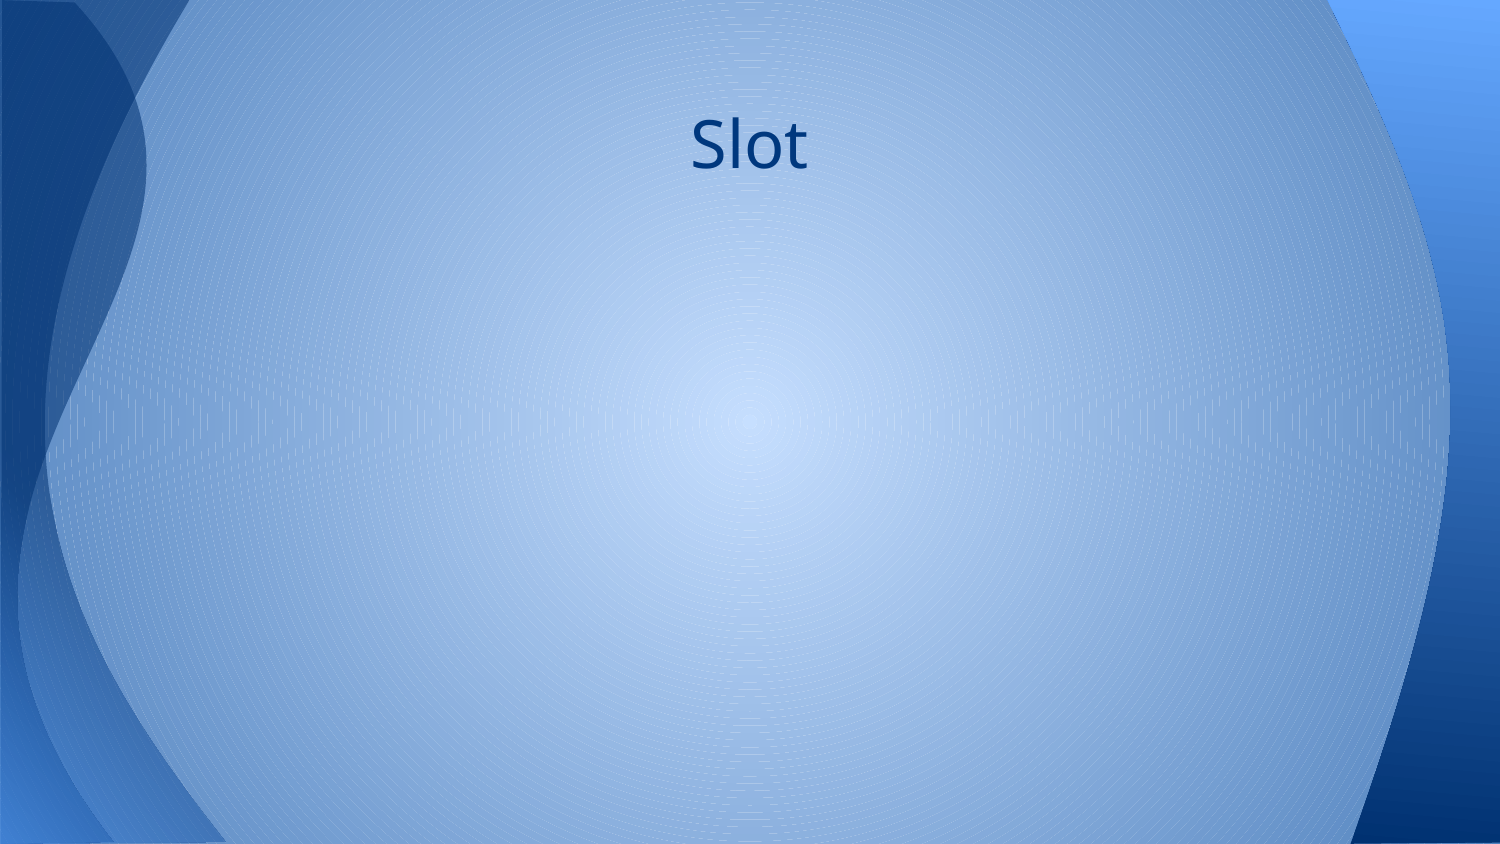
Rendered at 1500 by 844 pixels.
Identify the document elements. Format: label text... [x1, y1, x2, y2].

title Slot [75, 33, 1425, 197]
